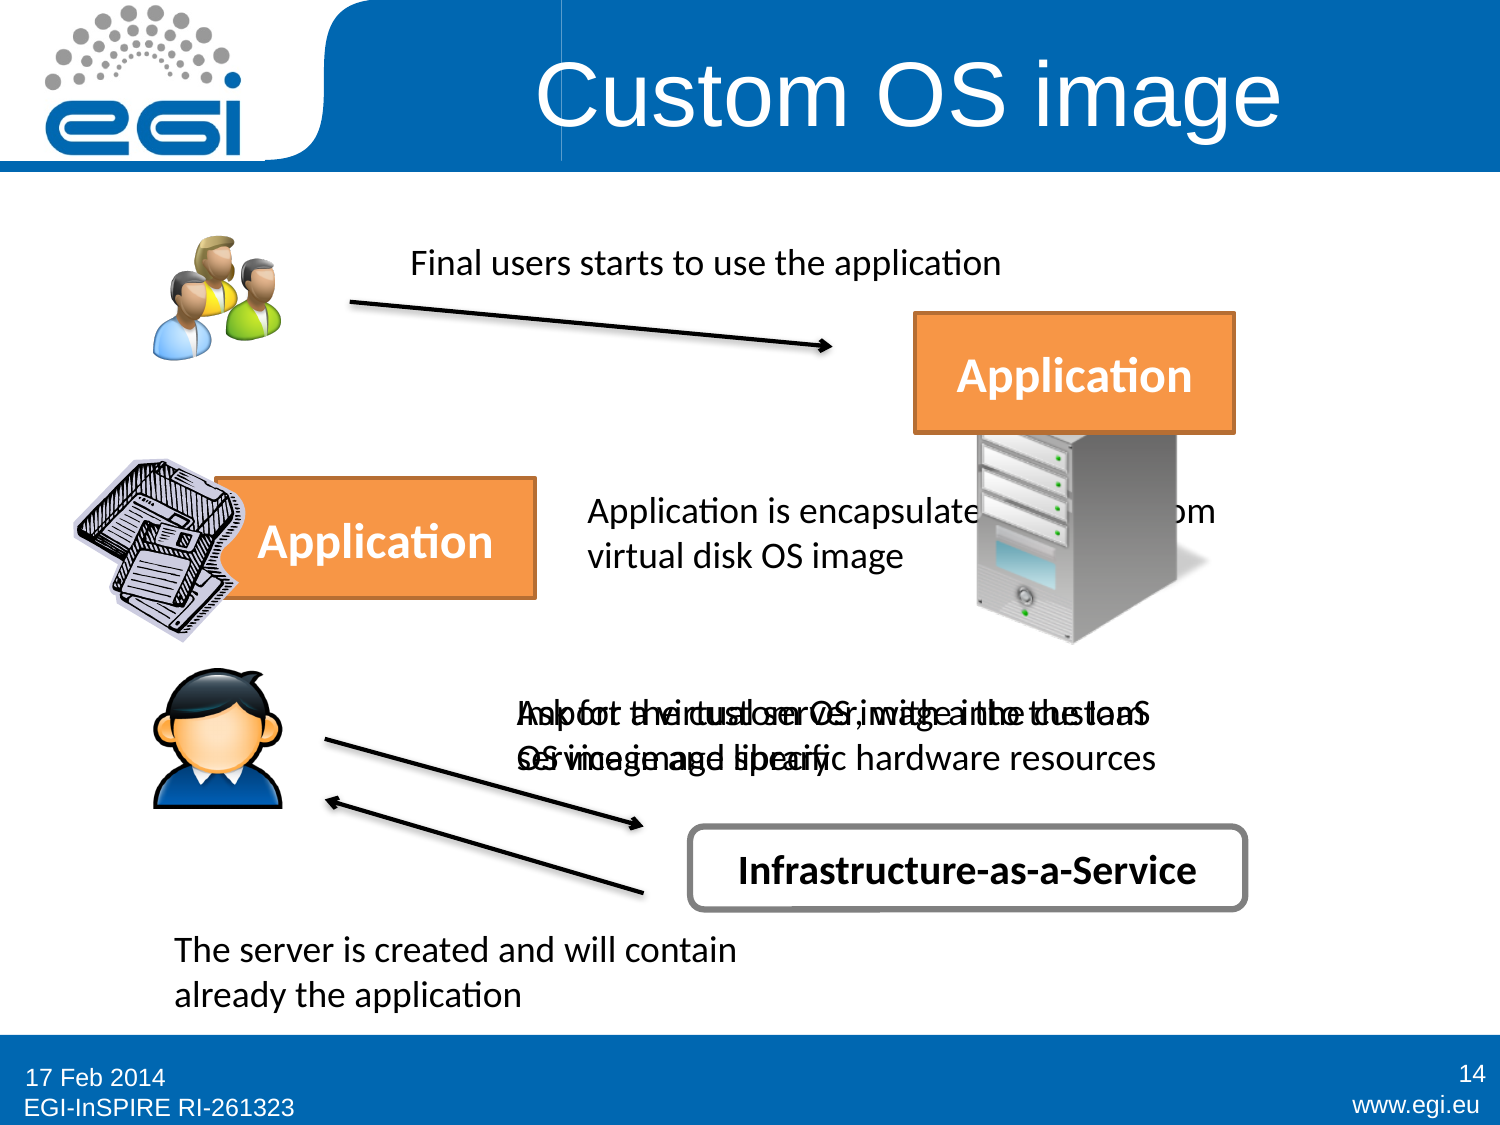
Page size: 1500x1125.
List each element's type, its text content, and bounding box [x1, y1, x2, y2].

text_box Import the custom OS image into the IaaS service image library [501, 680, 1211, 786]
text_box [324, 799, 644, 894]
picture [0, 0, 265, 161]
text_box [349, 301, 833, 347]
text_box Application is encapsulated into a custom virtual disk OS image [572, 478, 910, 583]
picture [147, 668, 288, 810]
slide_number 14 [1151, 1042, 1500, 1103]
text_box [324, 738, 644, 798]
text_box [915, 312, 1282, 658]
text_box Application [250, 476, 537, 600]
picture [150, 230, 282, 361]
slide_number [10, 1046, 361, 1106]
picture [72, 458, 246, 643]
text_box Final users starts to use the application [395, 230, 1058, 290]
text_box The server is created and will contain already the application [159, 917, 821, 1022]
text_box Infrastructure-as-a-Service [688, 824, 1248, 912]
title Custom OS image [348, 19, 1471, 161]
